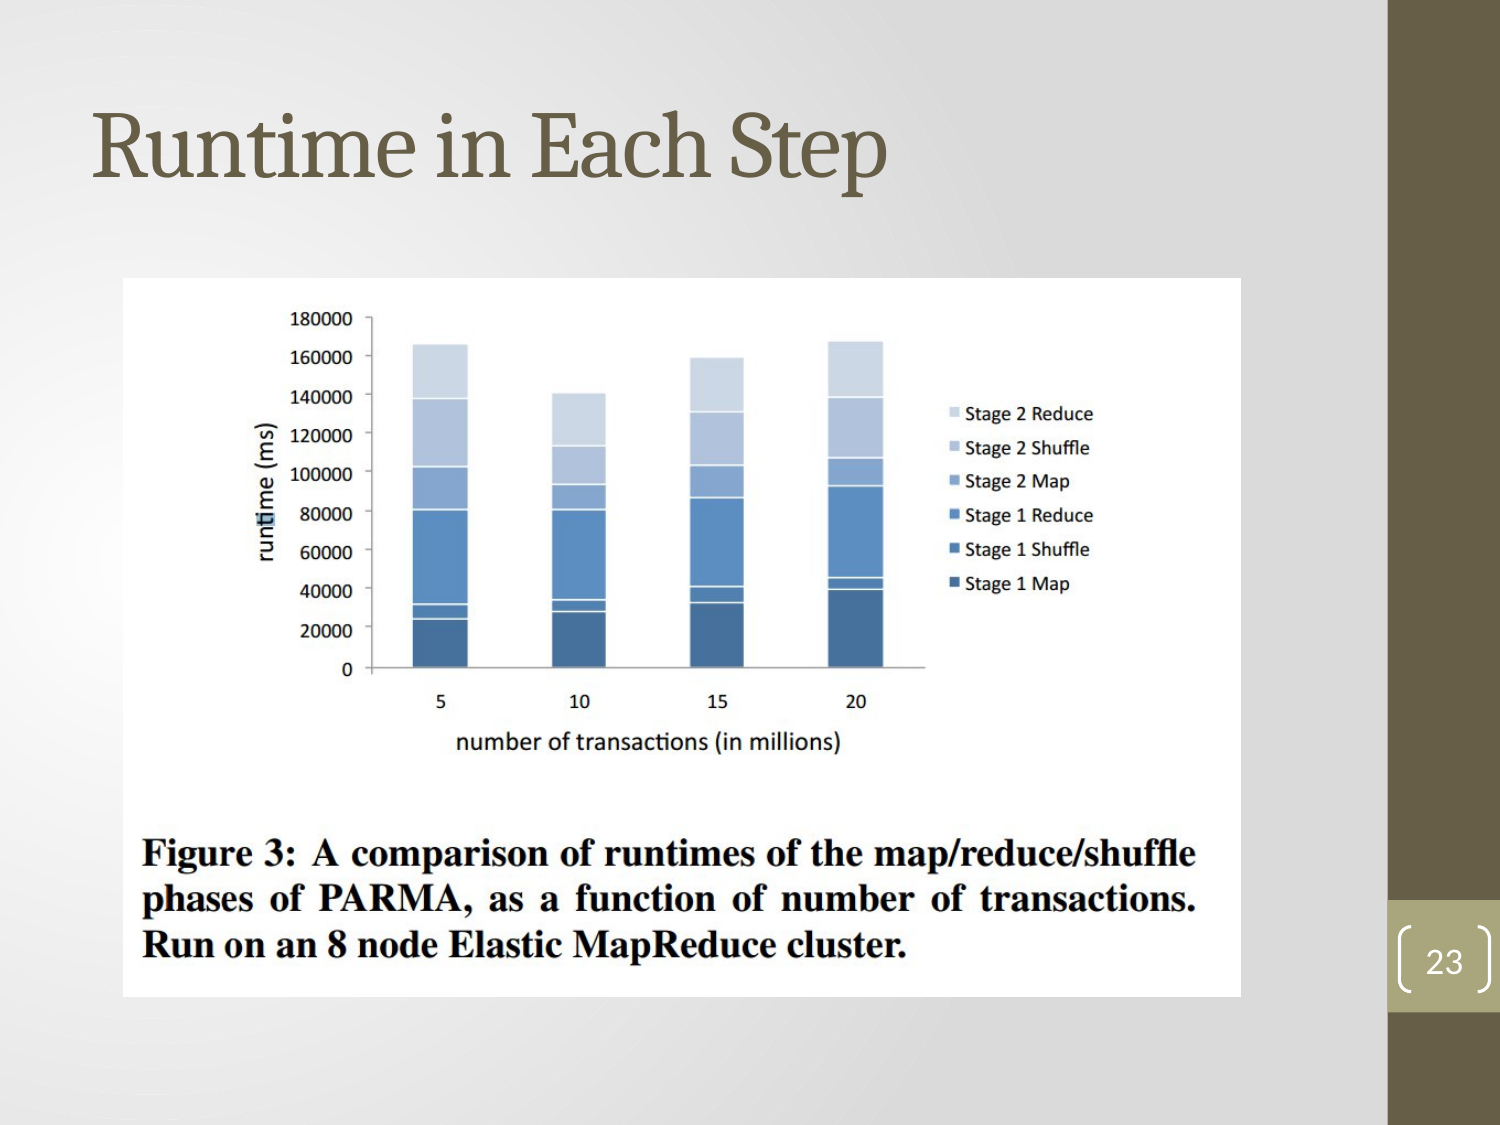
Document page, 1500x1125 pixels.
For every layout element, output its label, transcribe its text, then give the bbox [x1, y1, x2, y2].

slide_number 23 [1397, 925, 1492, 994]
picture [123, 278, 1241, 998]
title Runtime in Each Step [75, 45, 1325, 233]
